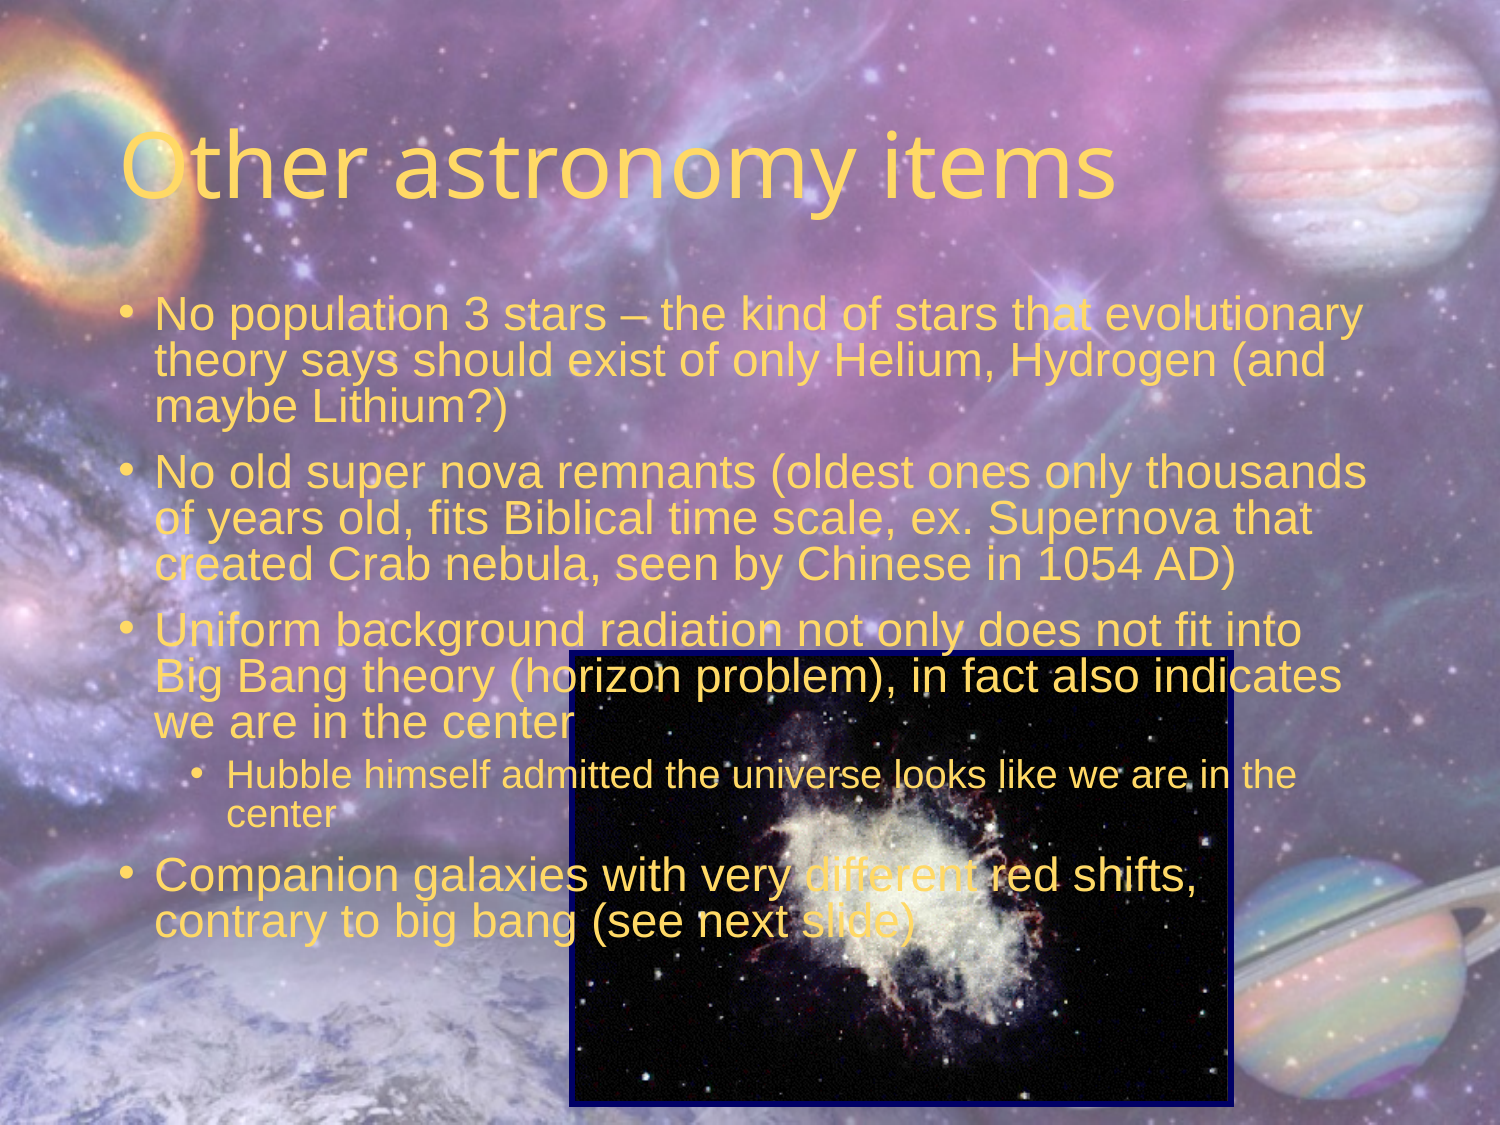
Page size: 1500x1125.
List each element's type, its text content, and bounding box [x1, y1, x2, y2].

picture [0, 0, 1500, 1125]
title Other astronomy items [103, 59, 1397, 278]
list No population 3 stars – the kind of stars that evolutionary theory says should exist of only Helium, Hydrogen (and maybe Lithium?) No old super nova remnants (oldest ones only thousands of years old, fits Biblical time scale, ex. Supernova that created Crab nebula, seen by Chinese in 1054 AD) Uniform background radiation not only does not fit into Big Bang theory (horizon problem), in fact also indicates we are in the center Hubble himself admitted the universe looks like we are in the center Companion galaxies with very different red shifts, contrary to big bang (see next slide) [103, 286, 1397, 1000]
